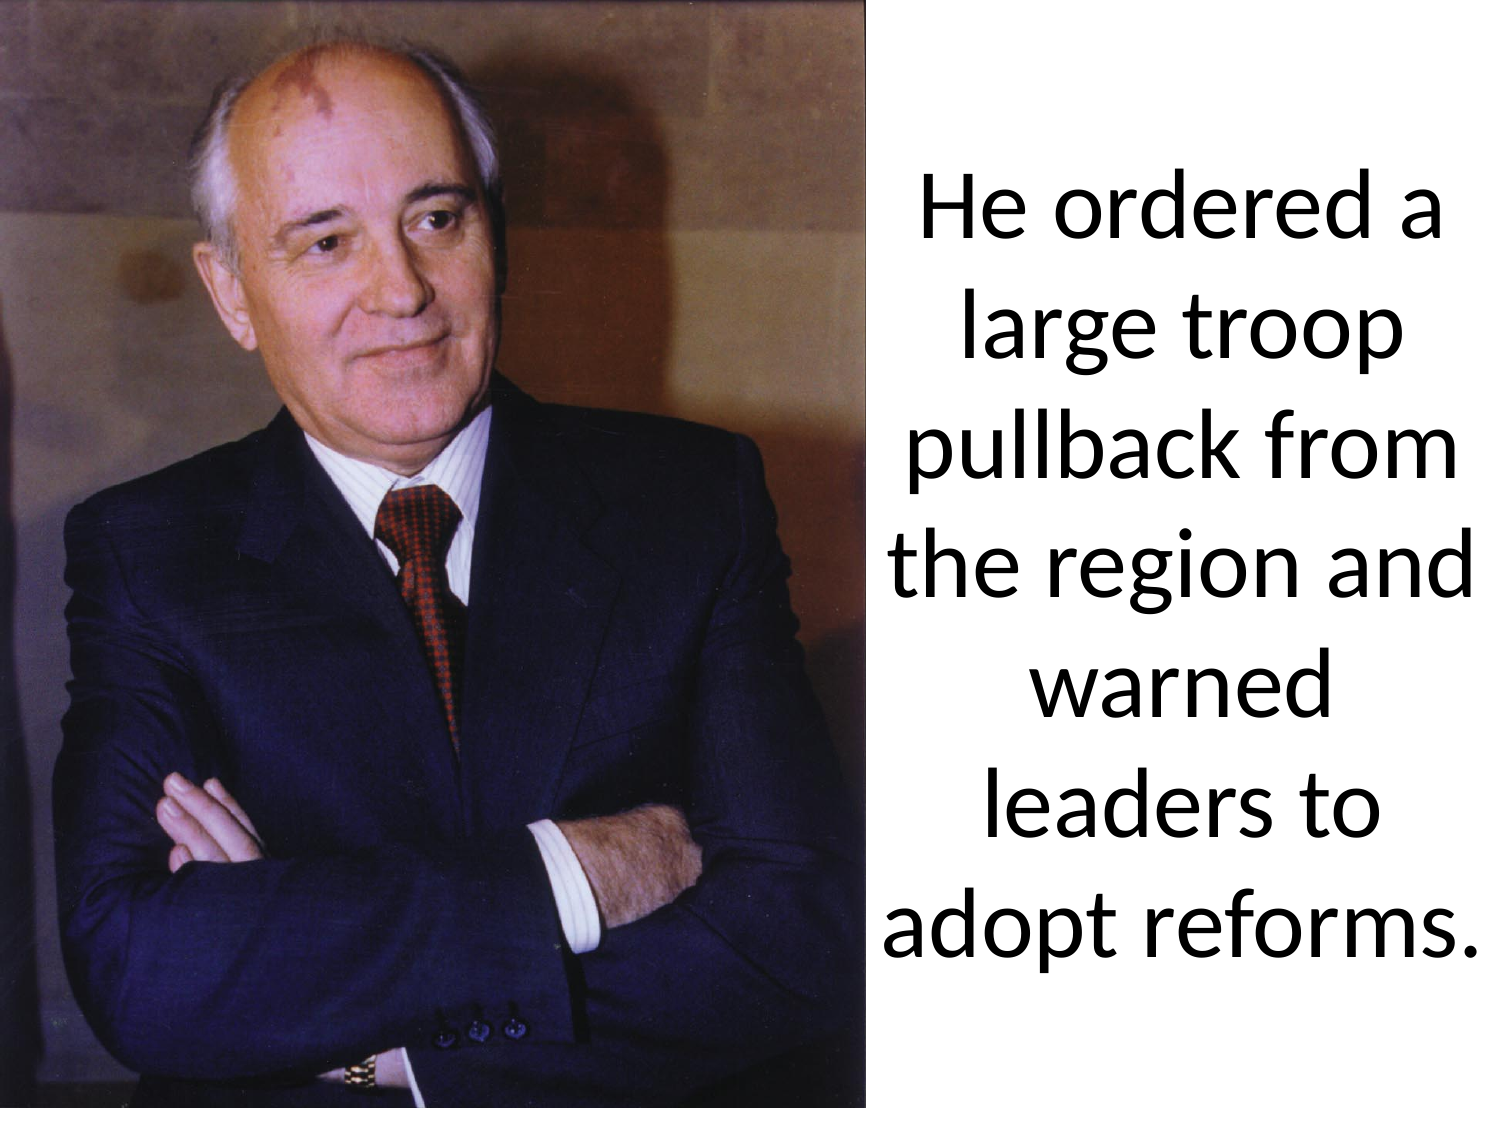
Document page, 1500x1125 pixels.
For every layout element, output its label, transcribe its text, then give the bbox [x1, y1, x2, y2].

text_box He ordered a large troop pullback from the region and warned leaders to adopt reforms. [870, 130, 1500, 986]
picture [0, 0, 866, 1108]
